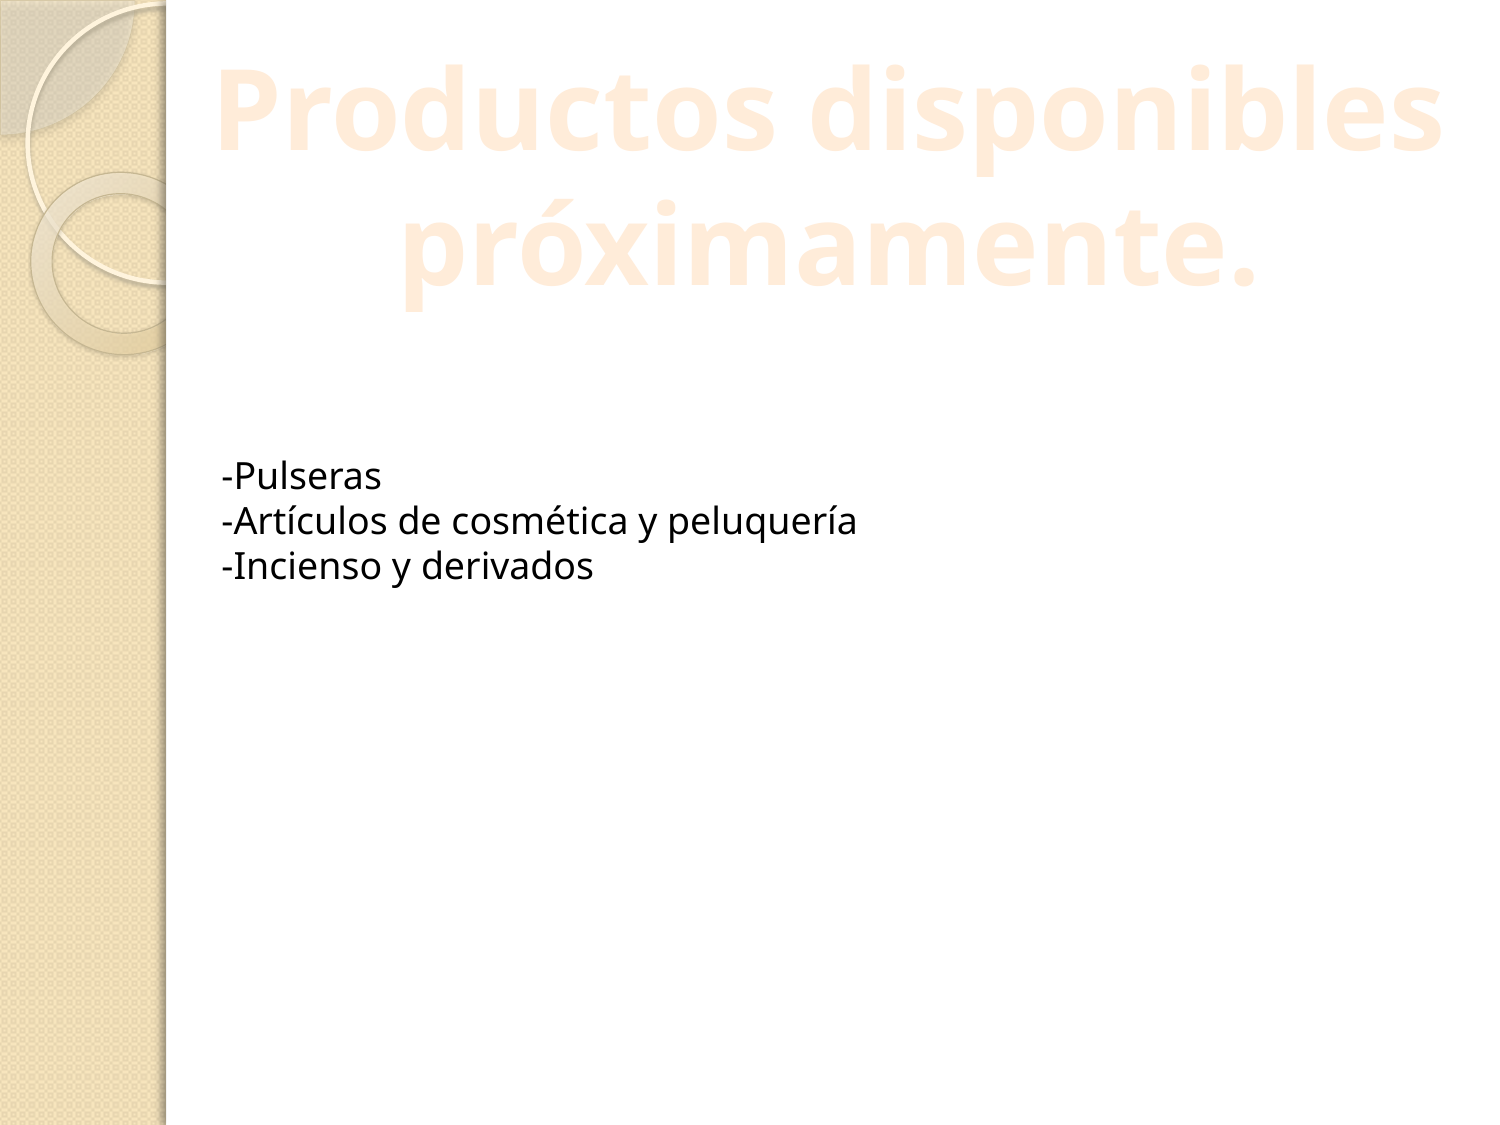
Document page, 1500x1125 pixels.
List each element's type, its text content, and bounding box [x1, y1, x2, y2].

text_box -Pulseras -Artículos de cosmética y peluquería -Incienso y derivados [206, 444, 892, 640]
text_box Productos disponibles próximamente. [0, 30, 1500, 316]
